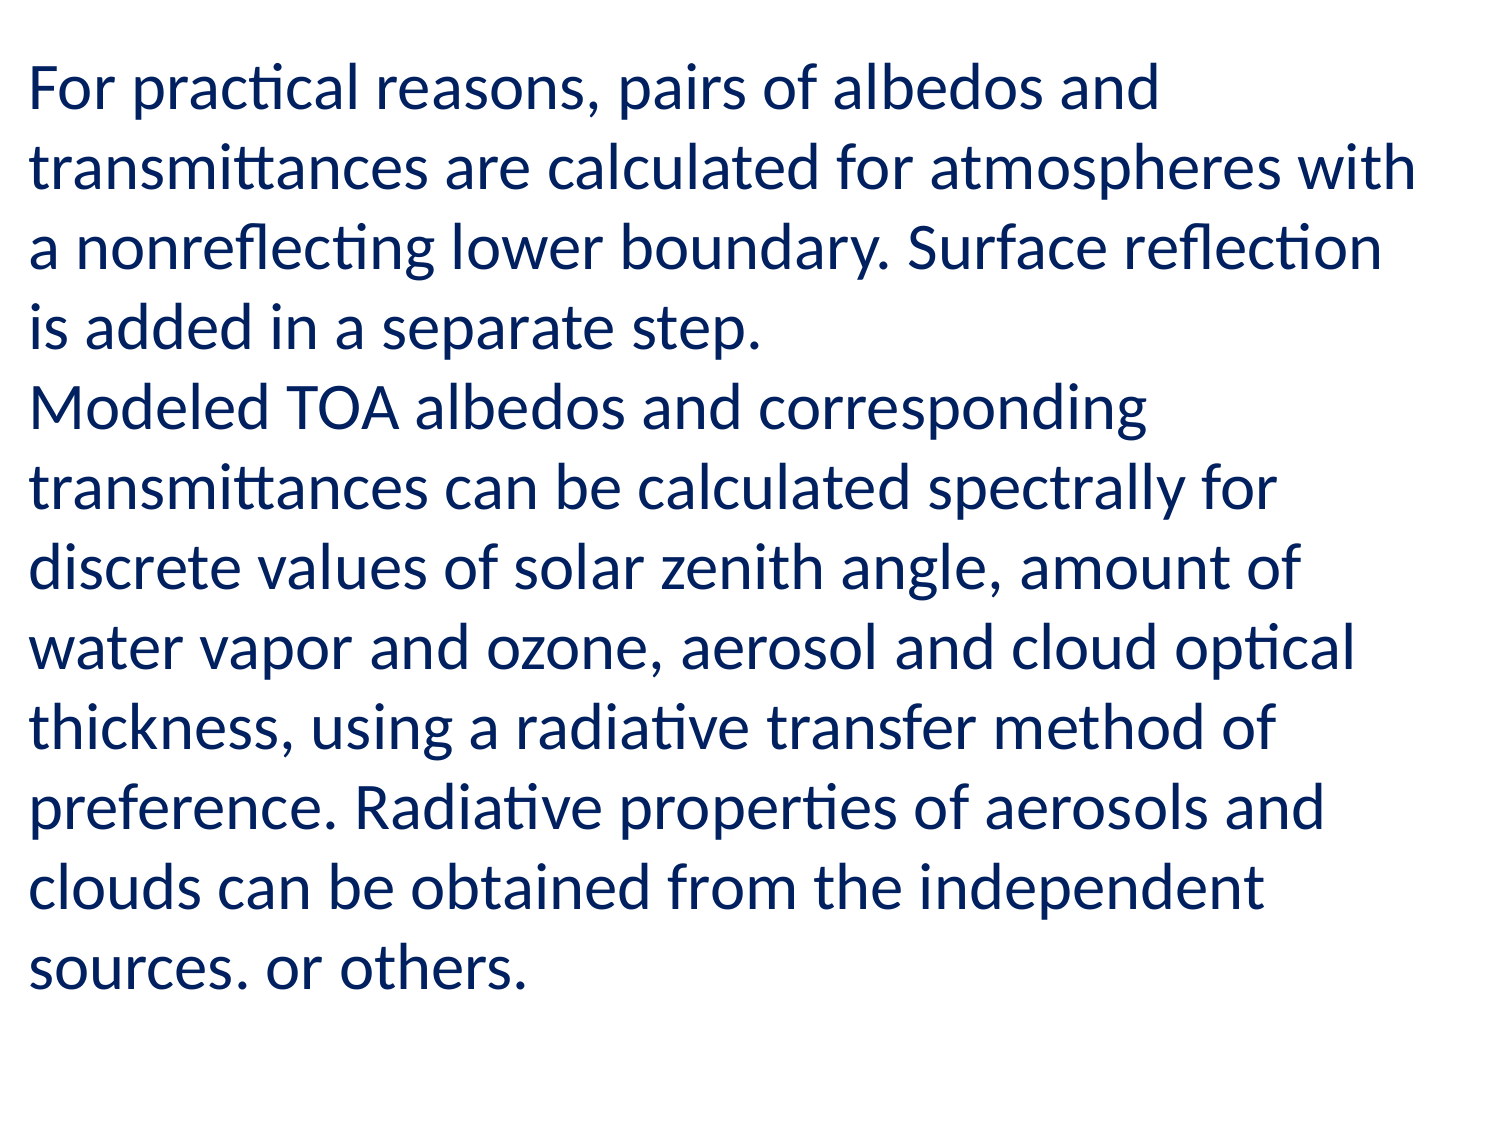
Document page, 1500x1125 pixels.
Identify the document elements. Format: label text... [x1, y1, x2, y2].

text_box For practical reasons, pairs of albedos and transmittances are calculated for atmospheres with a nonreflecting lower boundary. Surface reflection is added in a separate step. Modeled TOA albedos and corresponding transmittances can be calculated spectrally for discrete values of solar zenith angle, amount of water vapor and ozone, aerosol and cloud optical thickness, using a radiative transfer method of preference. Radiative properties of aerosols and clouds can be obtained from the independent sources. or others. [13, 35, 1451, 1010]
